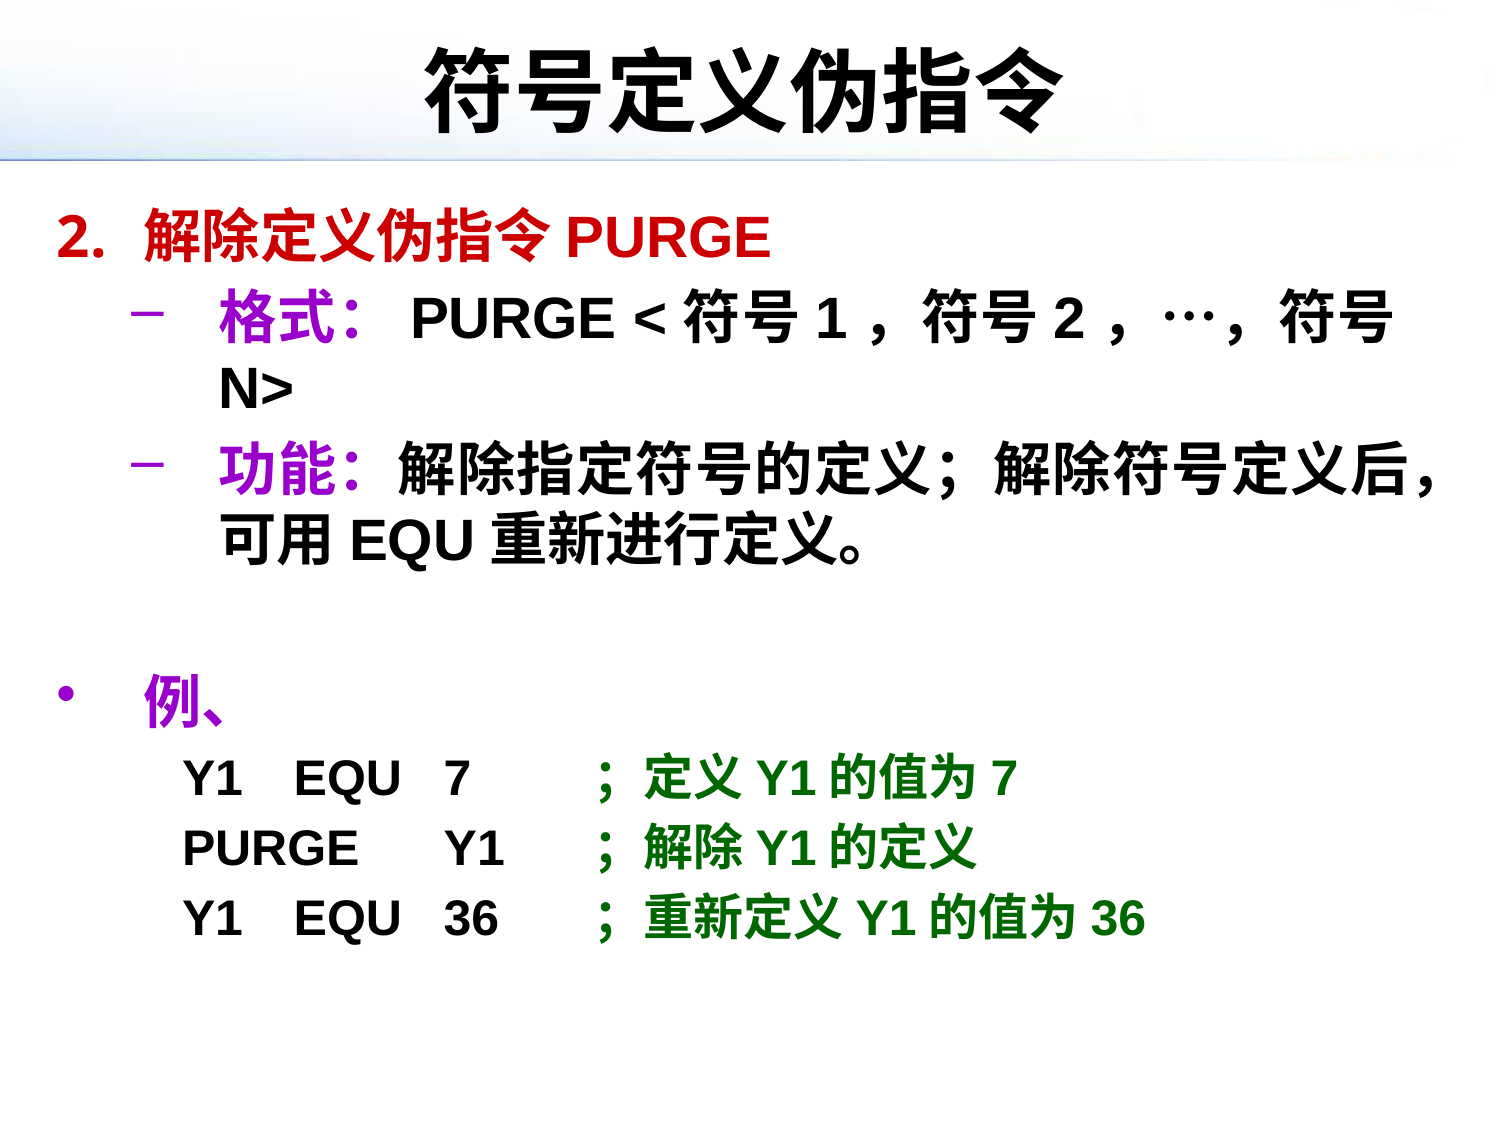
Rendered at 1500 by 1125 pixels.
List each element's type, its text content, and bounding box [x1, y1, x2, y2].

title 符号定义伪指令 [29, 31, 1459, 147]
list 解除定义伪指令PURGE 格式：PURGE <符号1，符号2，…，符号N> 功能：解除指定符号的定义；解除符号定义后，可用EQU重新进行定义。 例、 Y1 EQU 7 ；定义Y1的值为7 PURGE Y1 ；解除Y1的定义 Y1 EQU 36 ；重新定义Y1的值为36 [41, 191, 1425, 1083]
picture [0, 0, 1500, 161]
